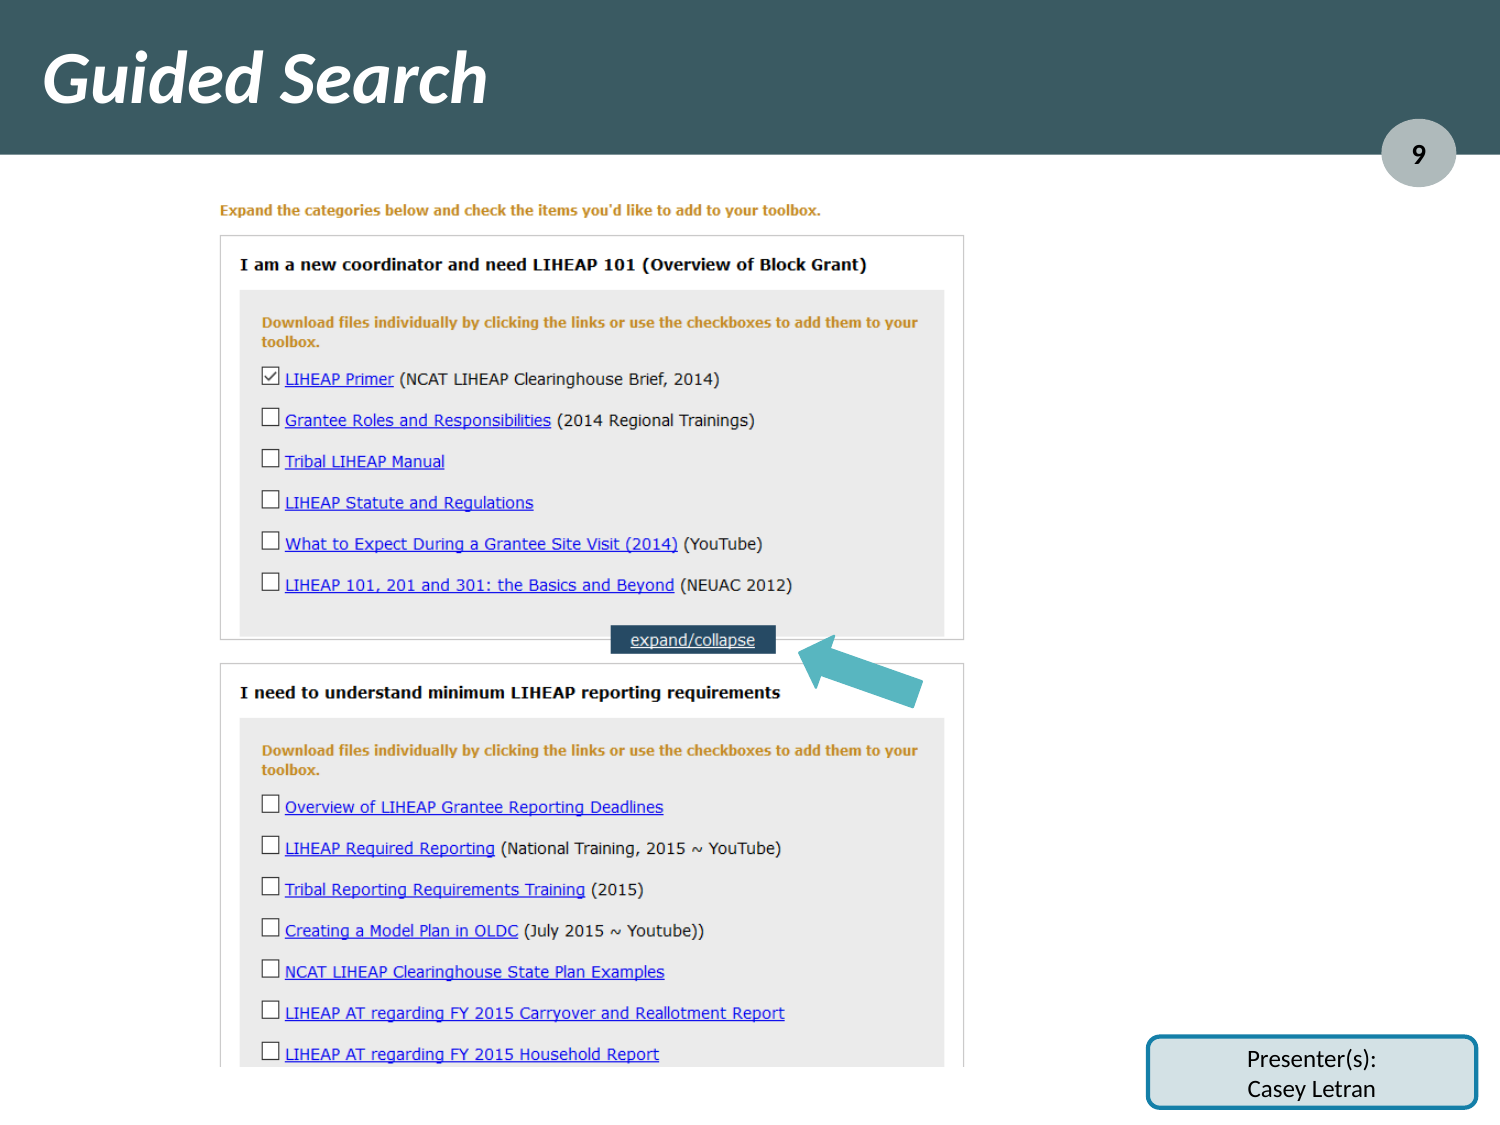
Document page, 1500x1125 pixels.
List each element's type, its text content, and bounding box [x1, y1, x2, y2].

slide_number 9 [1381, 118, 1457, 188]
text_box Presenter(s): Casey Letran [1147, 1036, 1477, 1108]
title Guided Search [0, 0, 1500, 155]
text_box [210, 186, 995, 1068]
